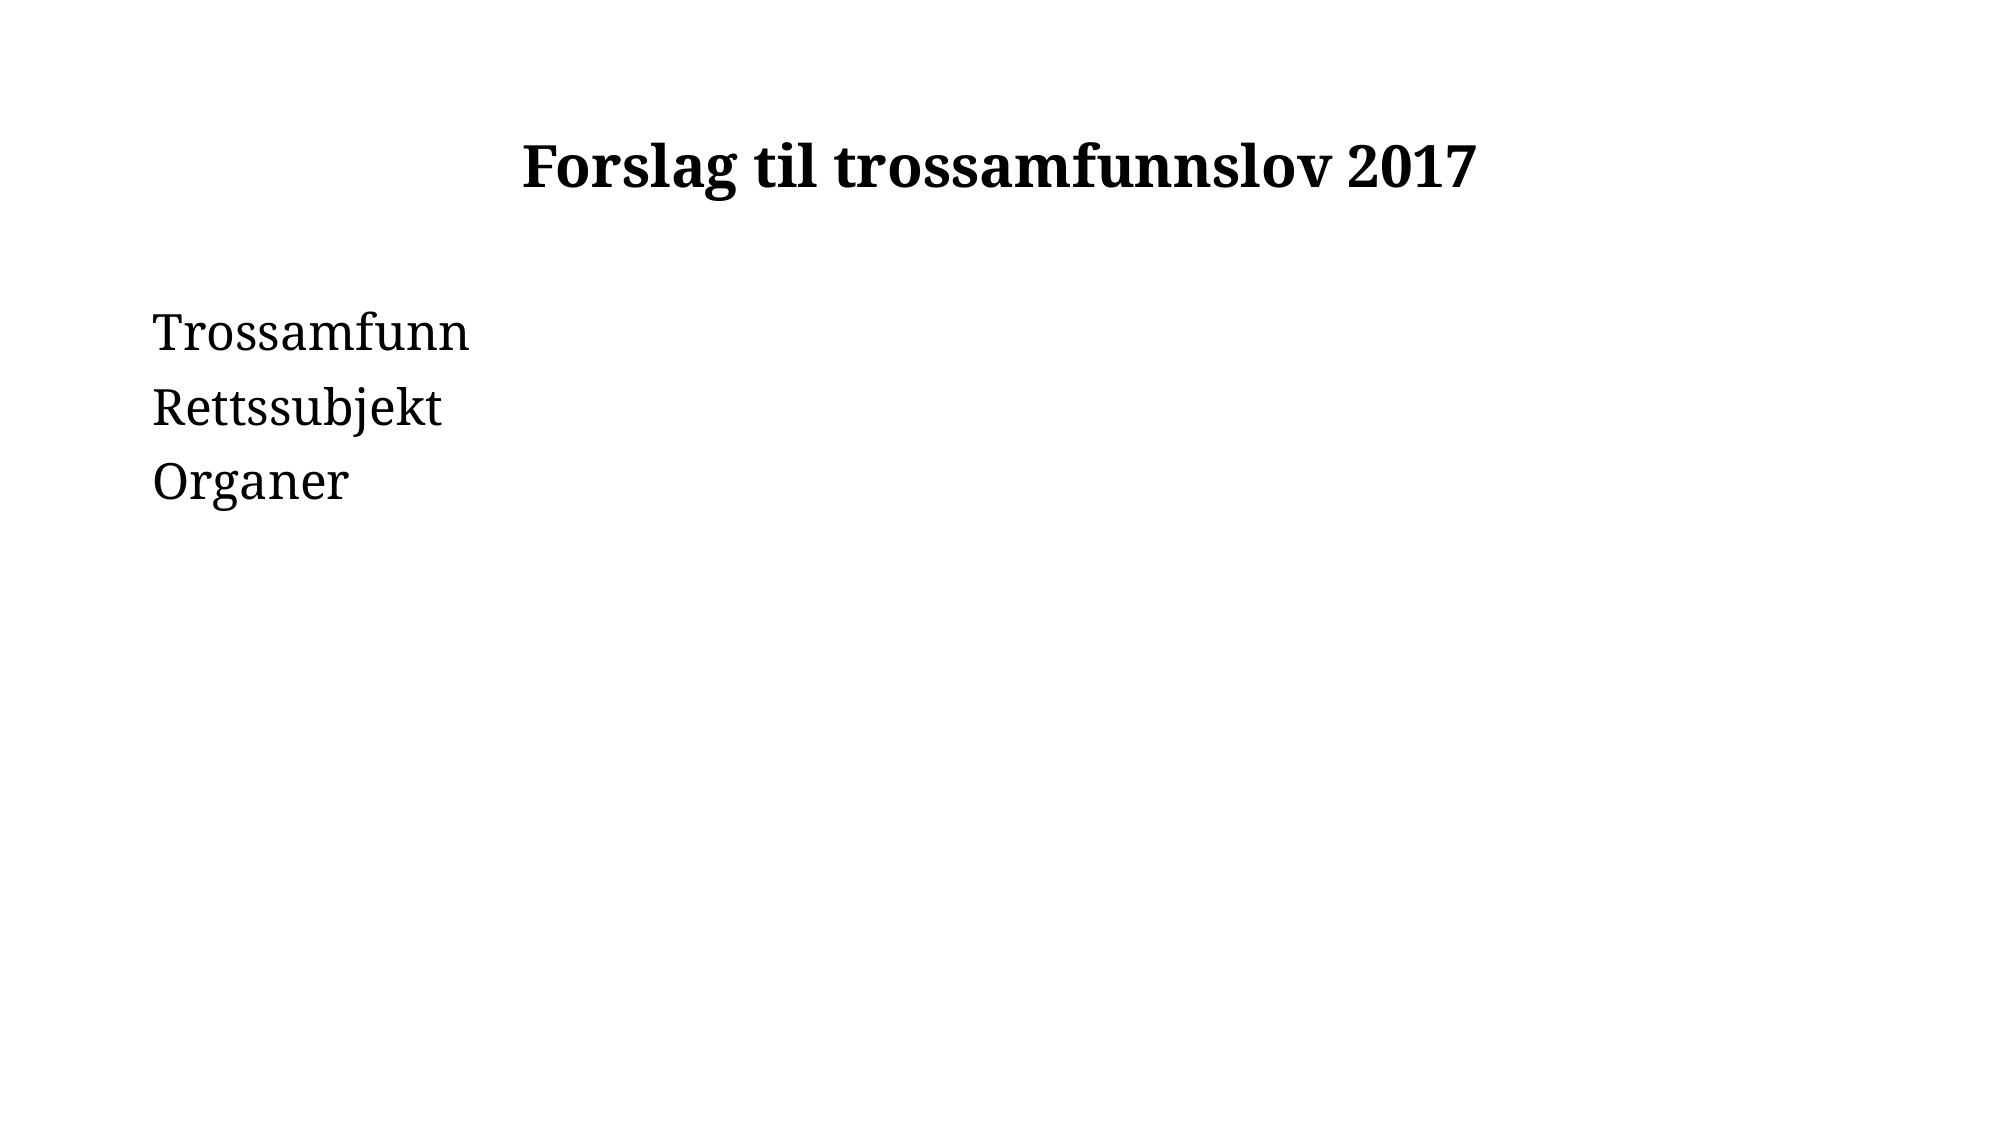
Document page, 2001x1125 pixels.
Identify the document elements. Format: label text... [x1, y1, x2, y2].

title Forslag til trossamfunnslov 2017 [137, 59, 1863, 278]
list Trossamfunn Rettssubjekt Organer [137, 299, 1863, 687]
